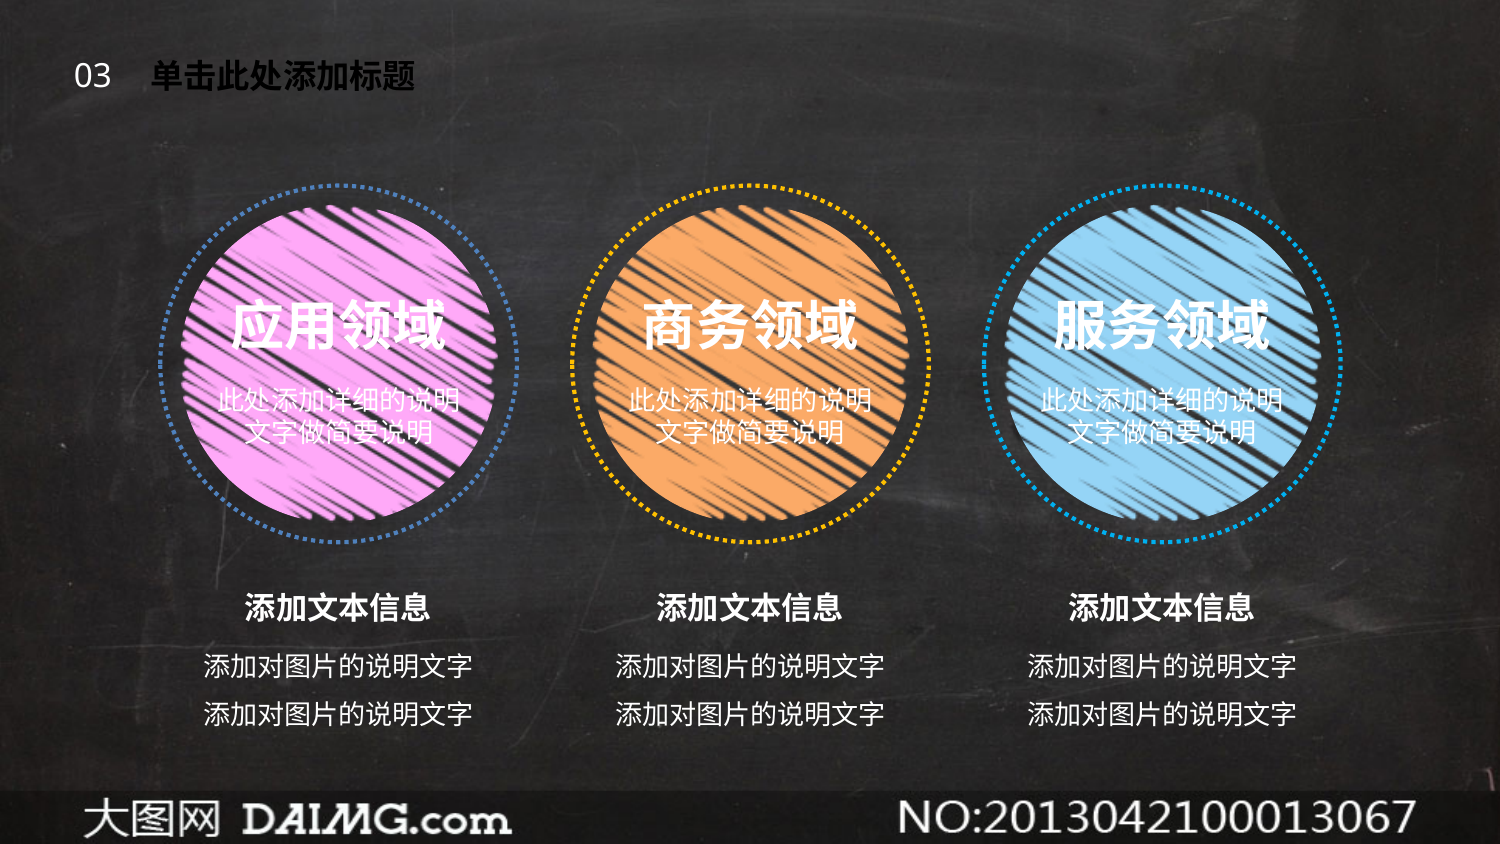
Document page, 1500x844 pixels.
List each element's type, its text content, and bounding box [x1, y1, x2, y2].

text_box [160, 185, 517, 543]
text_box 03 [65, 53, 121, 94]
text_box 商务领域 此处添加详细的说明文字做简要说明 [611, 282, 890, 456]
text_box 添加文本信息 添加对图片的说明文字添加对图片的说明文字 [1002, 580, 1323, 765]
text_box [572, 185, 929, 543]
text_box [983, 185, 1341, 543]
picture [0, 0, 1500, 844]
text_box 应用领域 此处添加详细的说明文字做简要说明 [199, 282, 478, 456]
text_box 添加文本信息 添加对图片的说明文字添加对图片的说明文字 [590, 580, 911, 765]
text_box 单击此处添加标题 [150, 55, 606, 96]
text_box 添加文本信息 添加对图片的说明文字添加对图片的说明文字 [178, 580, 499, 765]
text_box 服务领域 此处添加详细的说明文字做简要说明 [1023, 282, 1301, 456]
